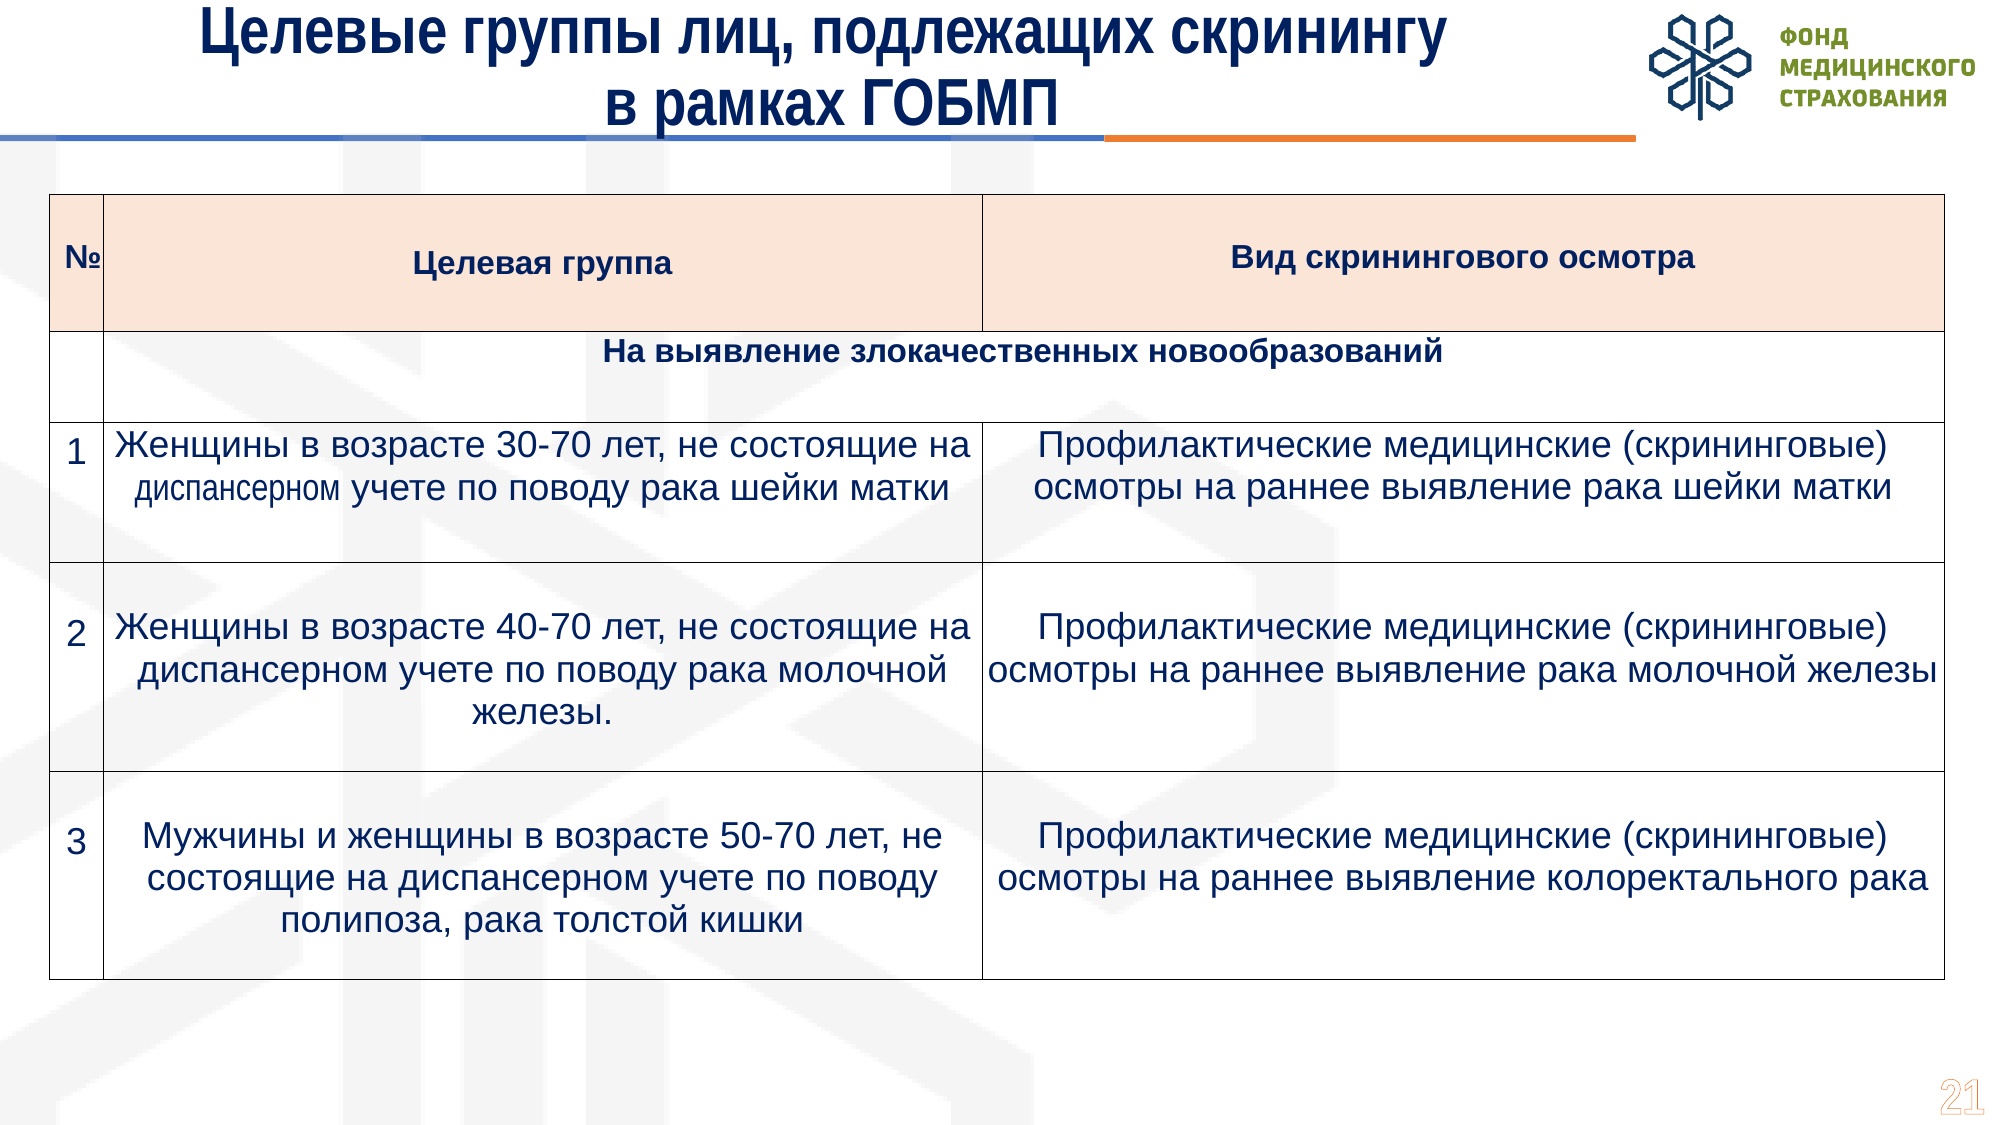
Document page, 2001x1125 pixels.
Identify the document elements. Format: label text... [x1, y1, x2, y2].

table_cell На выявление злокачественных новообразований [104, 332, 1944, 422]
picture [1649, 14, 1975, 121]
table_cell 2 [50, 563, 103, 771]
table_header № [50, 195, 103, 331]
table_cell 3 [50, 772, 103, 979]
table_cell Профилактические медицинские (скрининговые) осмотры на раннее выявление рака шейки матки [983, 423, 1944, 562]
table_cell 1 [50, 423, 103, 562]
title Целевые группы лиц, подлежащих скринингу в рамках ГОБМП [0, 0, 1650, 139]
table_cell Женщины в возрасте 40-70 лет, не состоящие на диспансерном учете по поводу рака молочной железы. [104, 563, 982, 771]
table_cell [50, 332, 103, 422]
table_cell Профилактические медицинские (скрининговые) осмотры на раннее выявление колоректального рака [983, 772, 1944, 979]
table_cell Профилактические медицинские (скрининговые) осмотры на раннее выявление рака молочной железы [983, 563, 1944, 771]
table_cell Женщины в возрасте 30-70 лет, не состоящие на диспансерном учете по поводу рака шейки матки [104, 423, 982, 562]
table_header Целевая группа [104, 195, 982, 331]
slide_number 21 [1550, 1064, 2000, 1124]
table_cell Мужчины и женщины в возрасте 50-70 лет, не состоящие на диспансерном учете по поводу полипоза, рака толстой кишки [104, 772, 982, 979]
table_header Вид скринингового осмотра [983, 195, 1944, 331]
